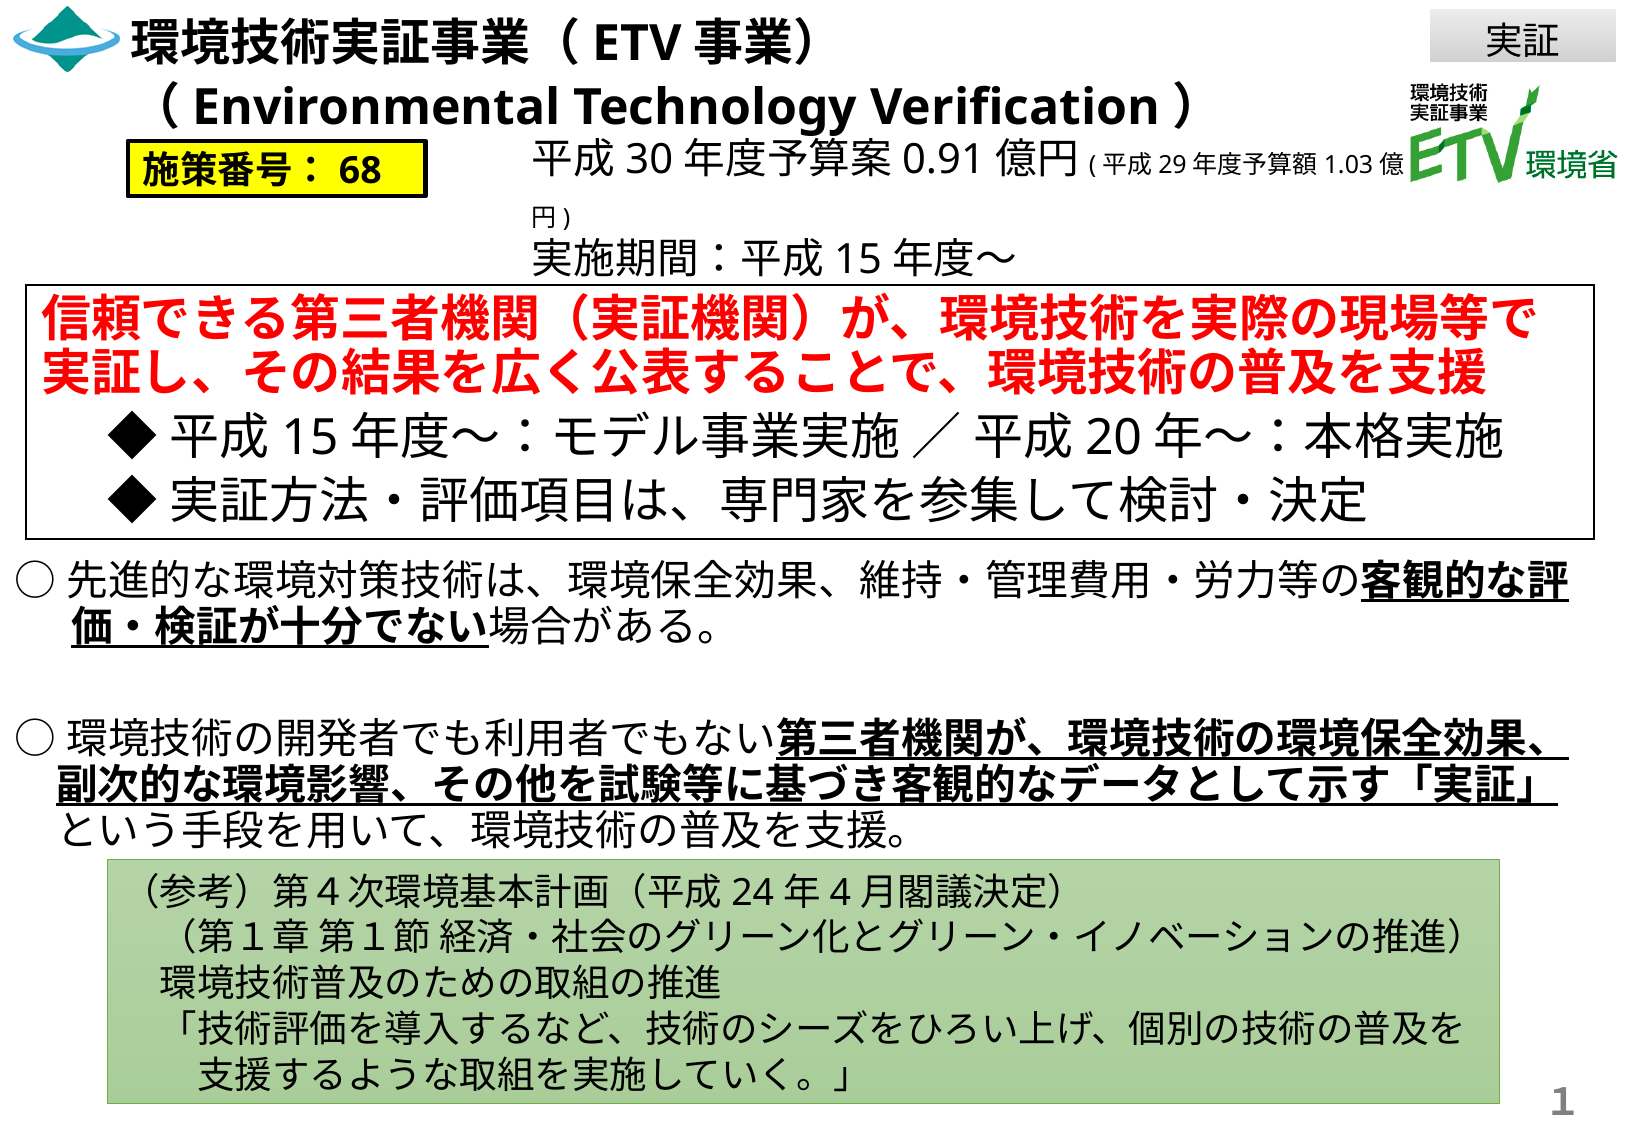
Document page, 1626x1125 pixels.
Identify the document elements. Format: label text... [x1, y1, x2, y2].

text_box １ [1511, 1070, 1615, 1125]
text_box （参考）第４次環境基本計画（平成24年4月閣議決定） （第１章 第１節 経済・社会のグリーン化とグリーン・イノベーションの推進） 環境技術普及のための取組の推進 「技術評価を導入するなど、技術のシーズをひろい上げ、個別の技術の普及を 支援するような取組を実施していく。」 [107, 859, 1500, 1104]
text_box ○先進的な環境対策技術は、環境保全効果、維持・管理費用・労力等の客観的な評価・検証が十分でない場合がある。 ○環境技術の開発者でも利用者でもない第三者機関が、環境技術の環境保全効果、副次的な環境影響、その他を試験等に基づき客観的なデータとして示す「実証」という手段を用いて、環境技術の普及を支援。 [0, 550, 1613, 870]
picture [13, 6, 120, 72]
picture [1408, 81, 1619, 190]
text_box 環境技術実証事業（ETV事業） （Environmental Technology Verification） [115, 8, 1616, 179]
text_box 施策番号：68 [127, 140, 426, 197]
text_box 実証 [1430, 9, 1616, 62]
text_box 信頼できる第三者機関（実証機関）が、環境技術を実際の現場等で実証し、その結果を広く公表することで、環境技術の普及を支援 ◆平成15年度～：モデル事業実施 ／ 平成20年～：本格実施 ◆実証方法・評価項目は、専門家を参集して検討・決定 [25, 284, 1595, 540]
text_box 平成30年度予算案0.91億円(平成29年度予算額1.03億円) 実施期間：平成15年度～ 担当課：大臣官房環境研究技術室（03-5521-8239） [517, 124, 1440, 284]
